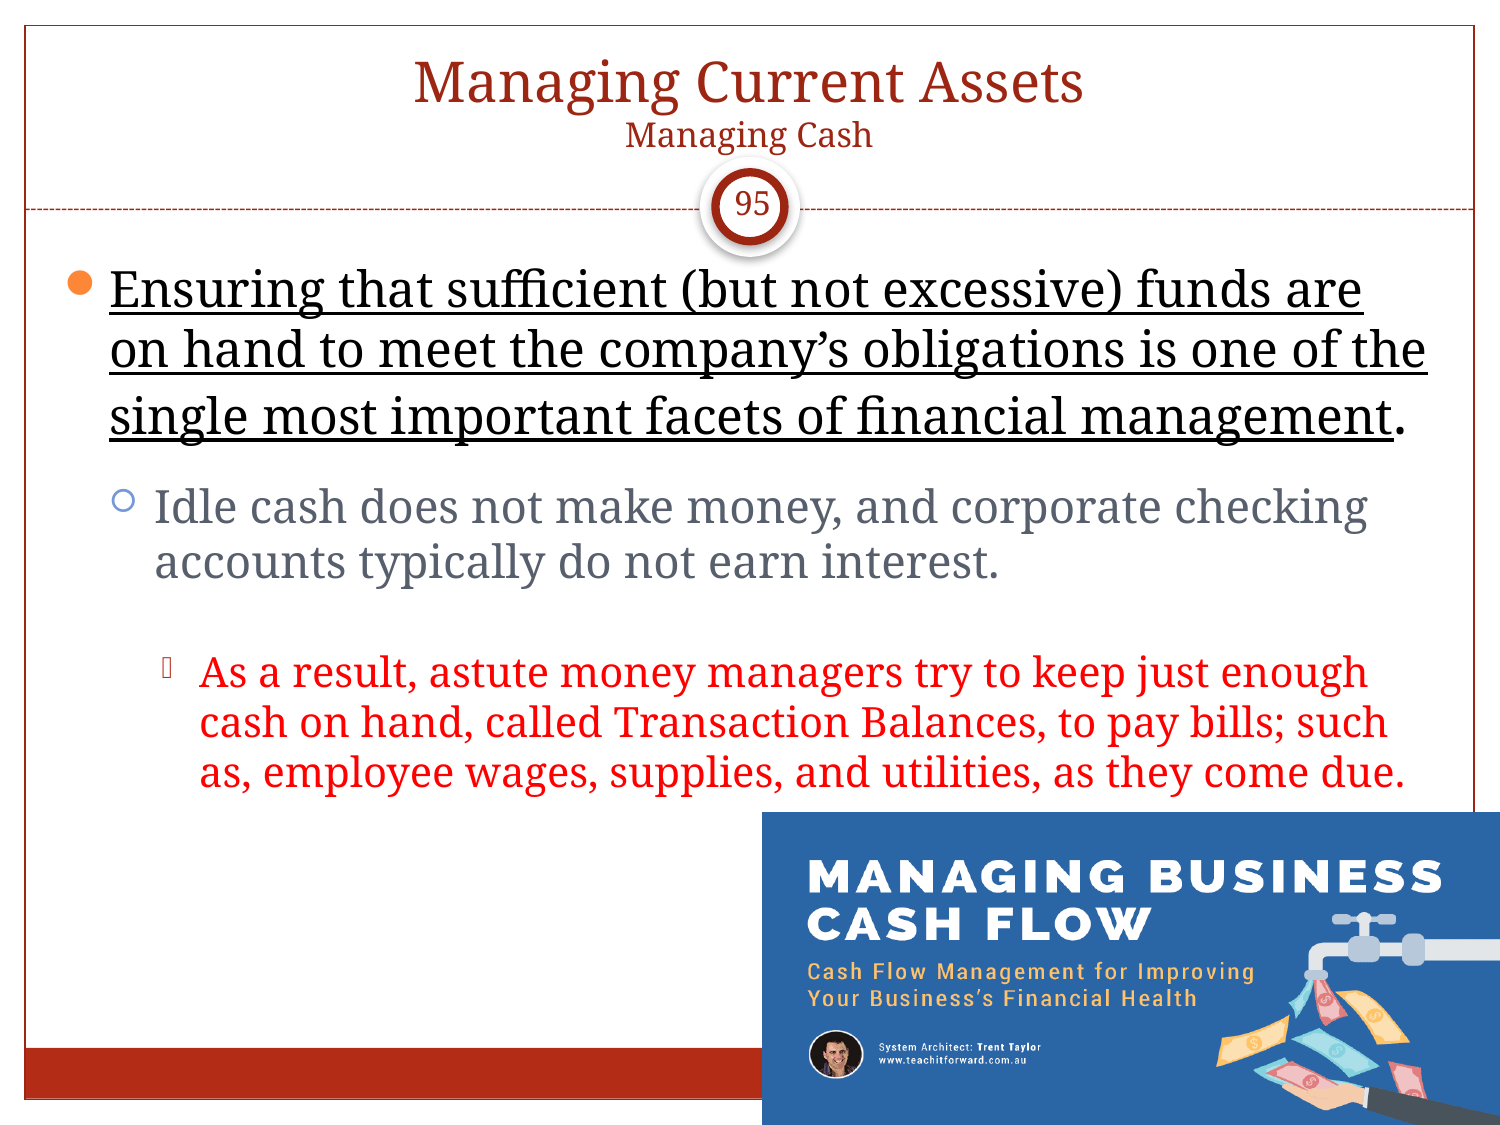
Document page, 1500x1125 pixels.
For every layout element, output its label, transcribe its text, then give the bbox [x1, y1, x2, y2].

slide_number 95 [715, 168, 791, 241]
list Ensuring that sufficient (but not excessive) funds are on hand to meet the company’s obligations is one of the single most important facets of financial management. Idle cash does not make money, and corporate checking accounts typically do not earn interest. As a result, astute money managers try to keep just enough cash on hand, called Transaction Balances, to pay bills; such as, employee wages, supplies, and utilities, as they come due. [49, 250, 1445, 1001]
picture [762, 812, 1500, 1125]
title Managing Current Assets Managing Cash [49, 37, 1450, 162]
